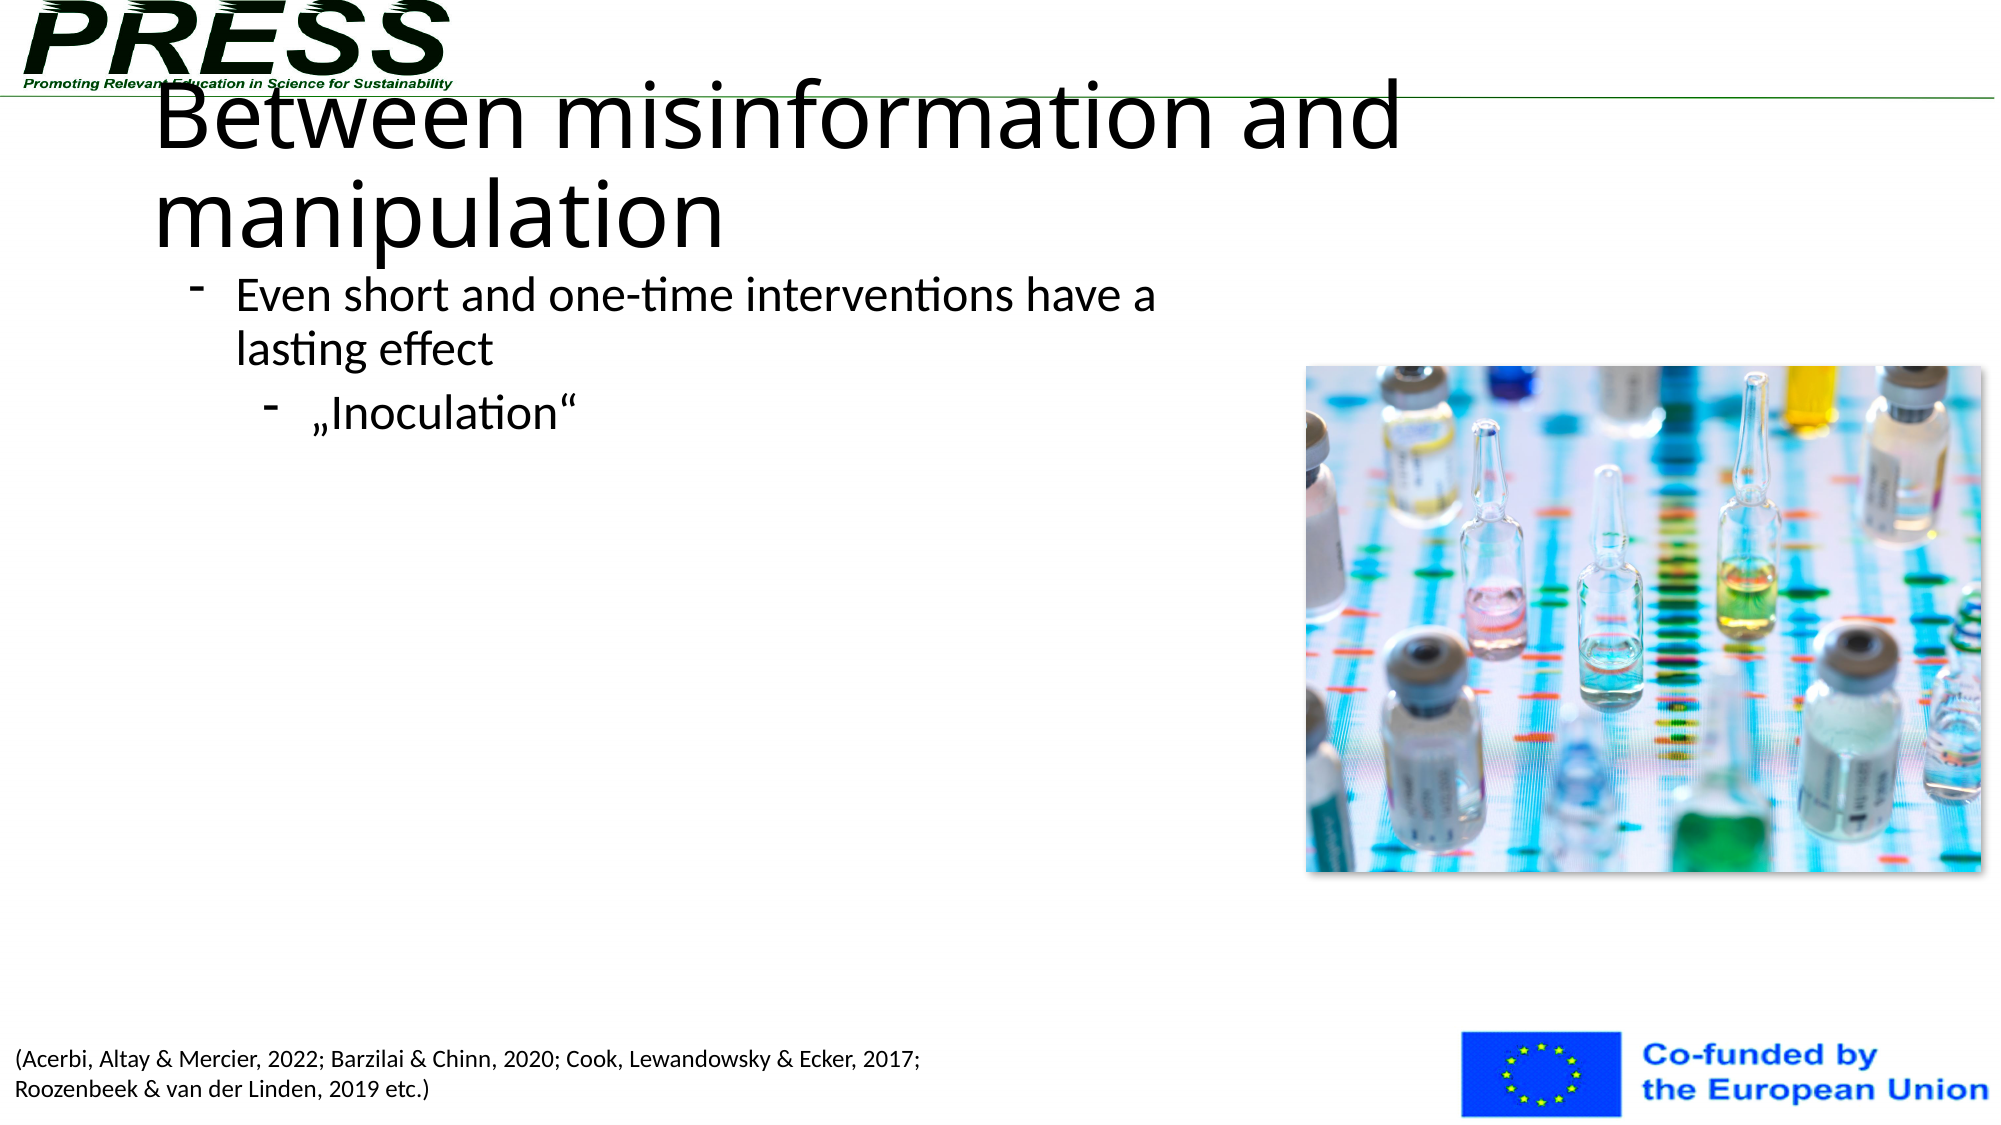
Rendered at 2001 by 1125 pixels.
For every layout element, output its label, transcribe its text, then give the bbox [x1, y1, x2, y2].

title Between misinformation and manipulation [137, 59, 1863, 278]
text_box (Acerbi, Altay & Mercier, 2022; Barzilai & Chinn, 2020; Cook, Lewandowsky & Ecker, 2017; Roozenbeek & van der Linden, 2019 etc.) [0, 1035, 1005, 1095]
list Even short and one-time interventions have a lasting effect „Inoculation“ [172, 260, 1177, 1017]
picture [0, 0, 2001, 1125]
